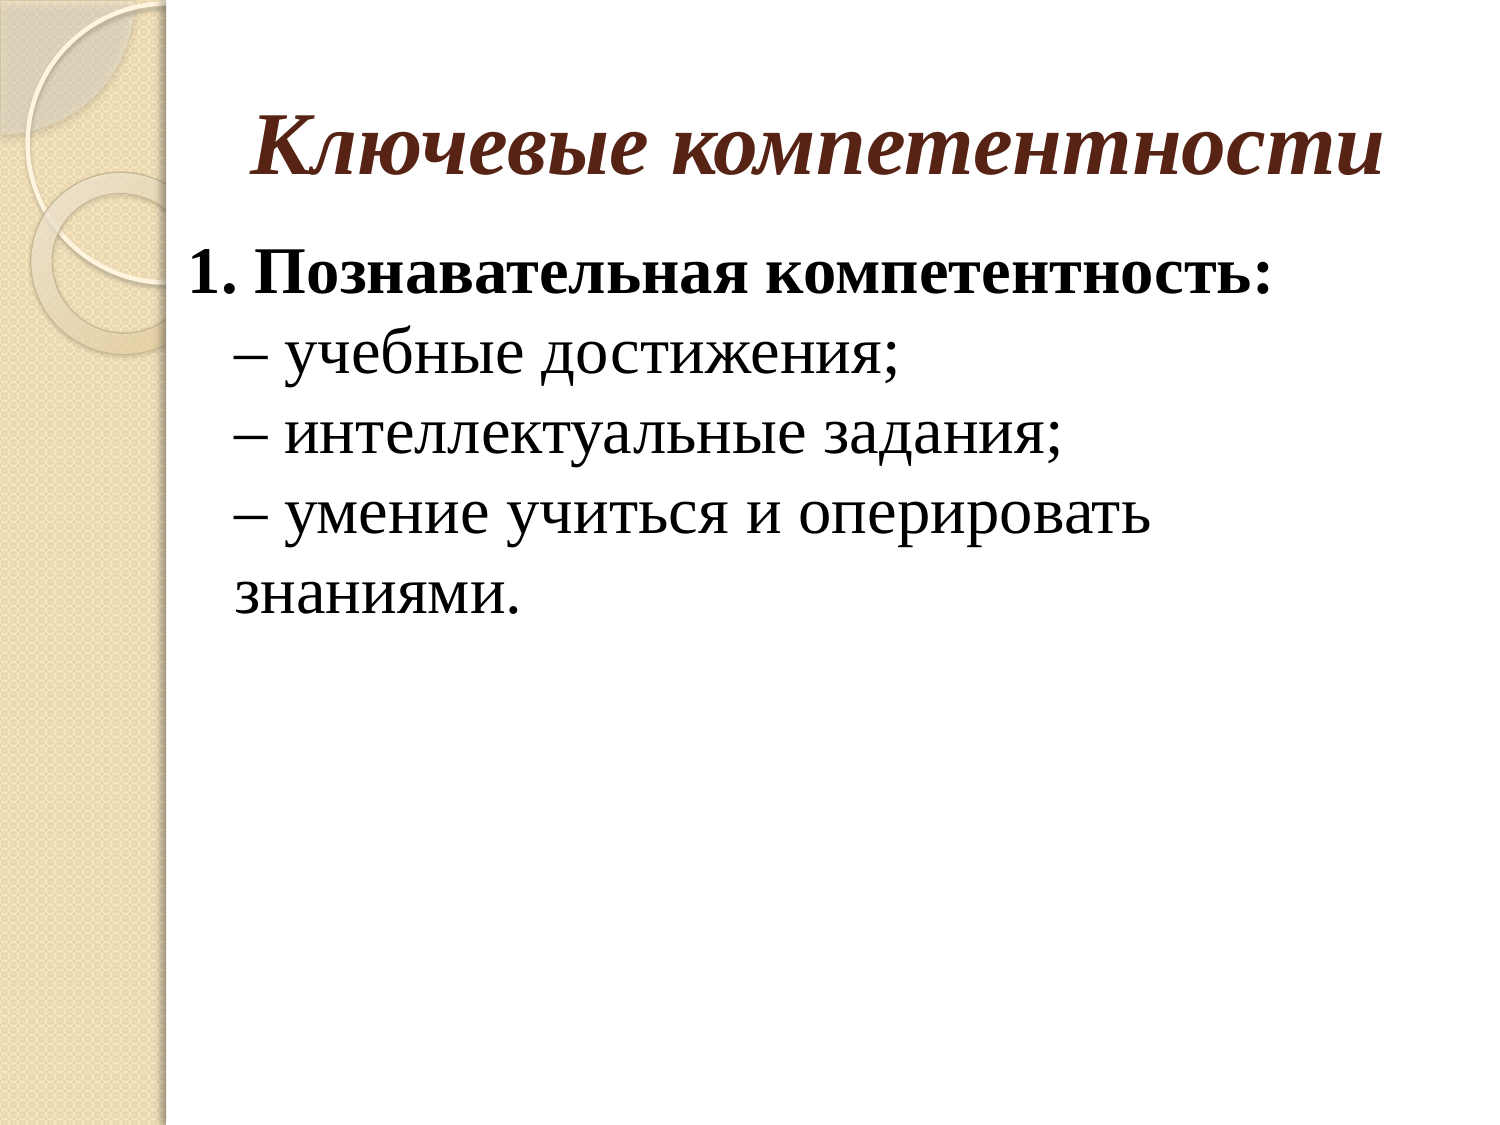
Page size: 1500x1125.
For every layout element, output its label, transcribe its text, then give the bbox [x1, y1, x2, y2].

list 1. Познавательная компетентность: – учебные достижения; – интеллектуальные задания; – умение учиться и оперировать знаниями. [159, 219, 1466, 1025]
title Ключевые компетентности [235, 45, 1466, 219]
